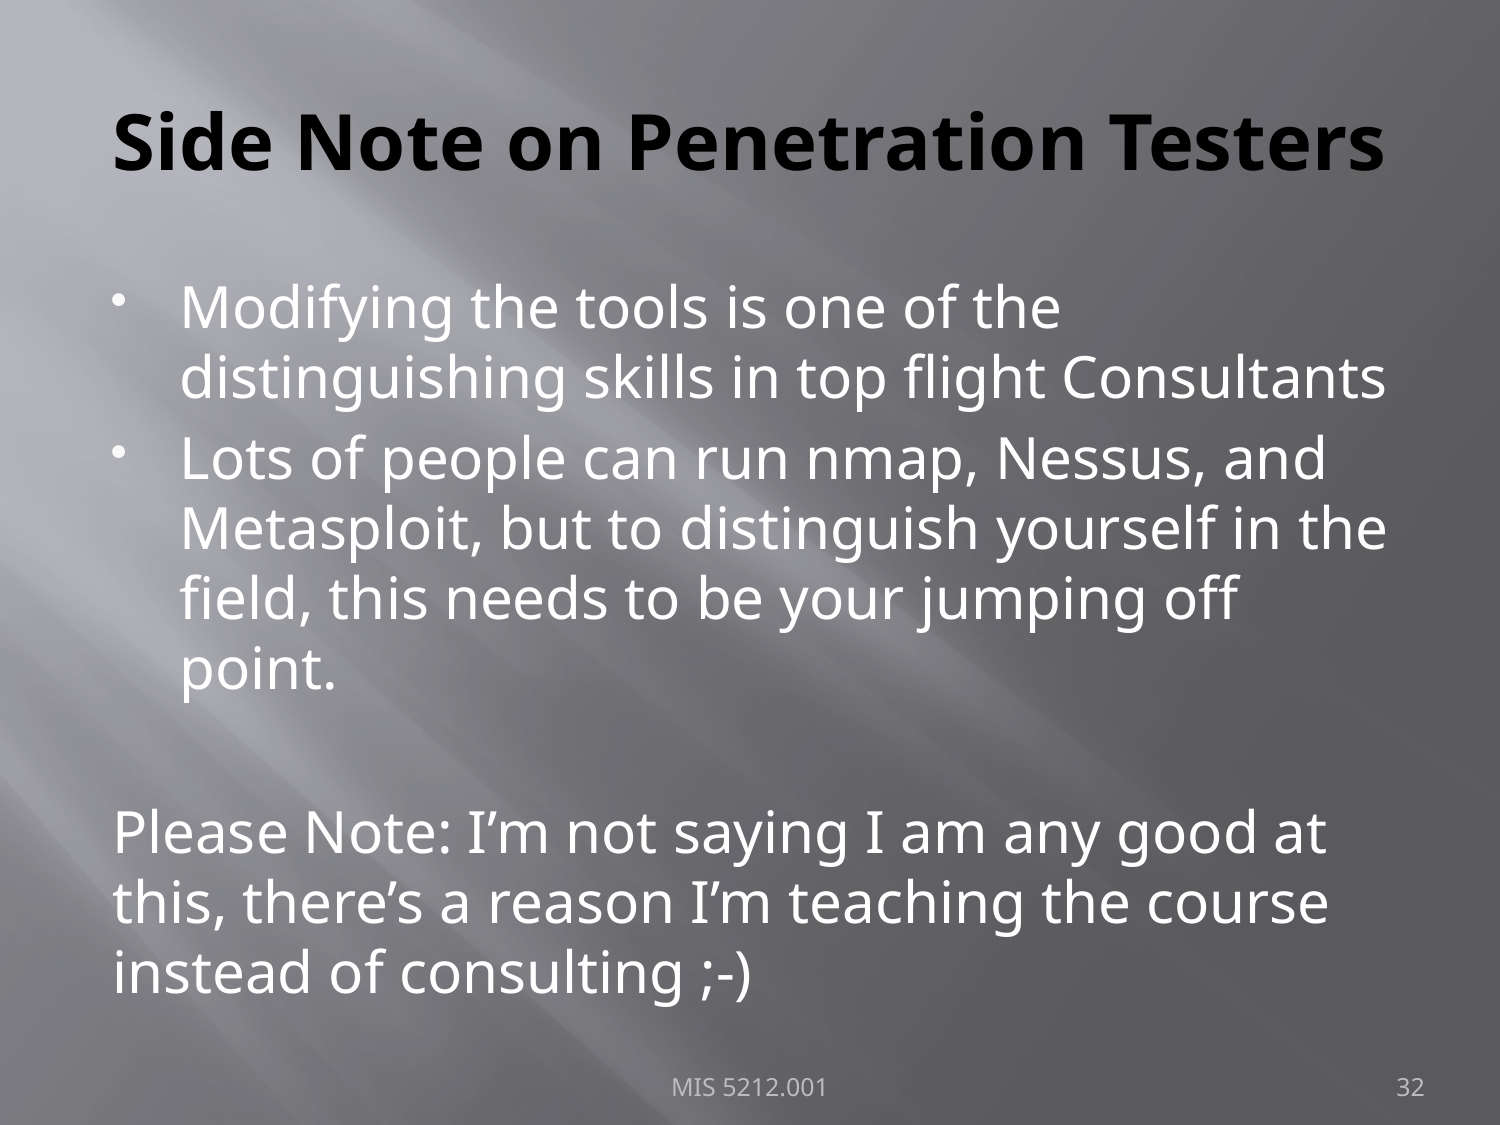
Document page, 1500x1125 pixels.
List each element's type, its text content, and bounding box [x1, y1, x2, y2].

list Modifying the tools is one of the distinguishing skills in top flight Consultants Lots of people can run nmap, Nessus, and Metasploit, but to distinguish yourself in the field, this needs to be your jumping off point. Please Note: I’m not saying I am any good at this, there’s a reason I’m teaching the course instead of consulting ;-) [75, 262, 1425, 1035]
slide_number 32 [1299, 1052, 1425, 1113]
title Side Note on Penetration Testers [75, 45, 1425, 233]
footer MIS 5212.001 [512, 1052, 988, 1113]
